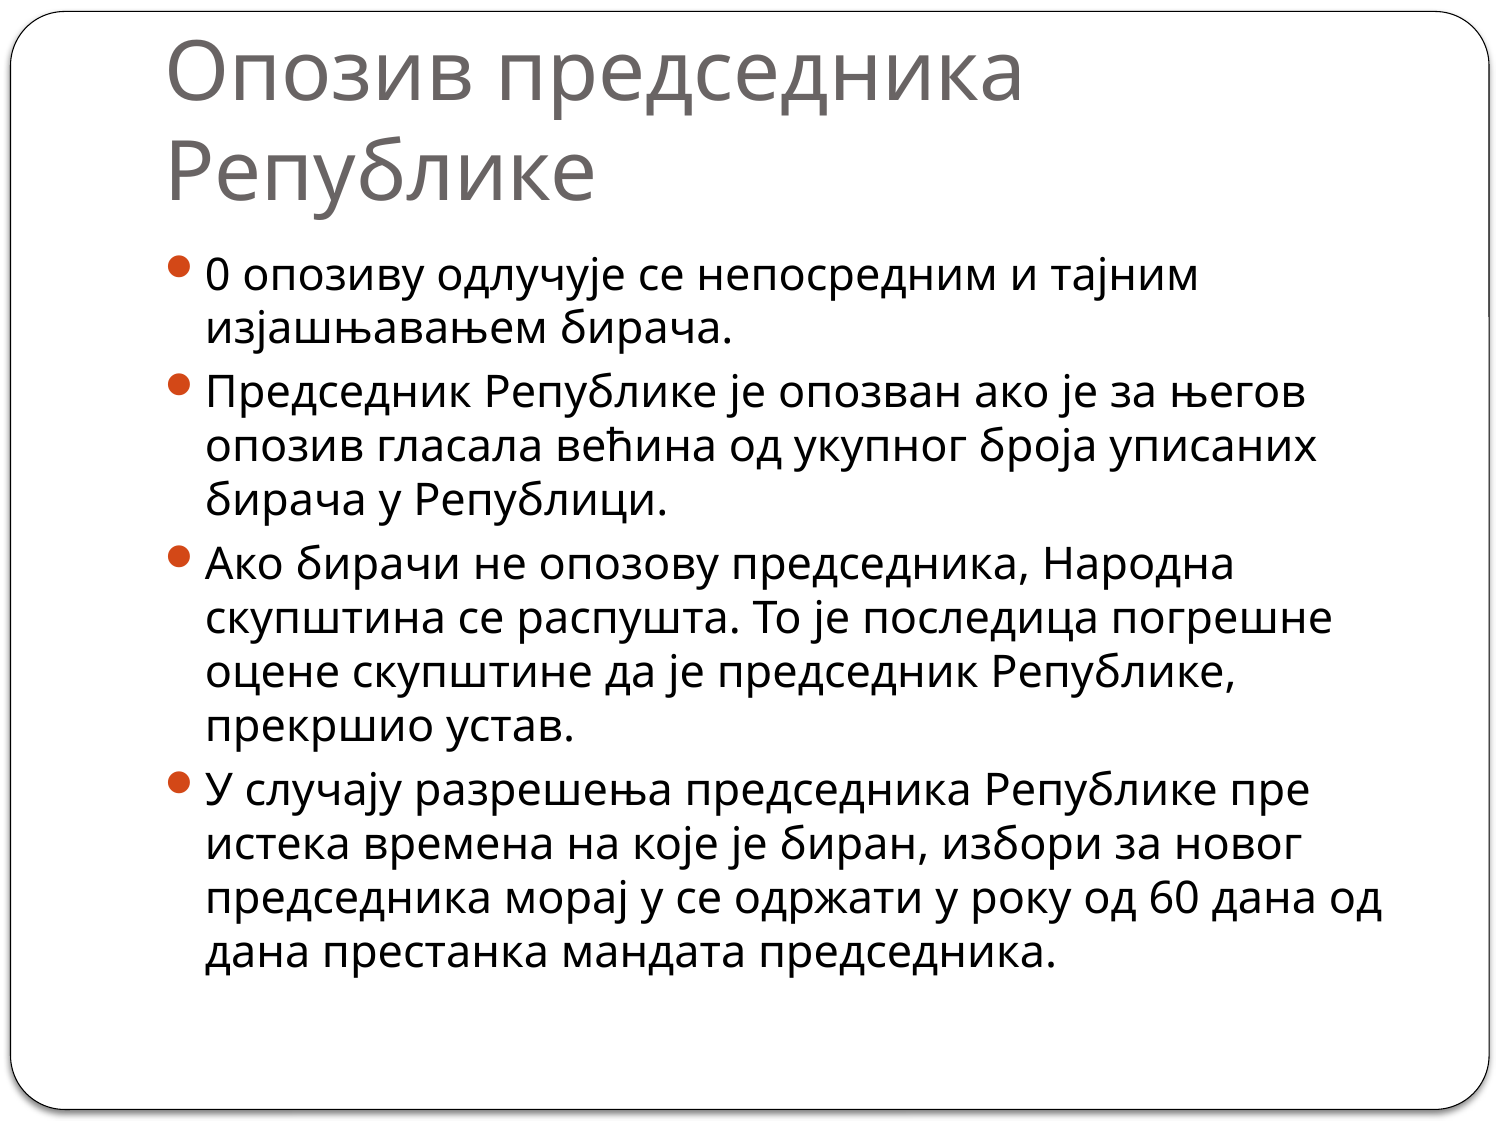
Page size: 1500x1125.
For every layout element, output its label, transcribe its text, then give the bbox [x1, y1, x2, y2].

list 0 опозиву одлучује се непосредним и тајним изјашњавањем бирача. Председник Републике је опозван ако је за његов опозив гласала већина од укупног броја уписаних бирача у Републици. Ако бирачи не опозову председника, Народна скупштина се распушта. То је последица погрешне оцене скупштине да је председник Републике, прекршио устав. У случају разрешења председника Републике пре истека времена на које је биран, избори за новог председника морај у се одржати у року од 60 дана од дана престанка мандата председника. [150, 237, 1425, 988]
title Опозив председника Републике [150, 45, 1425, 233]
